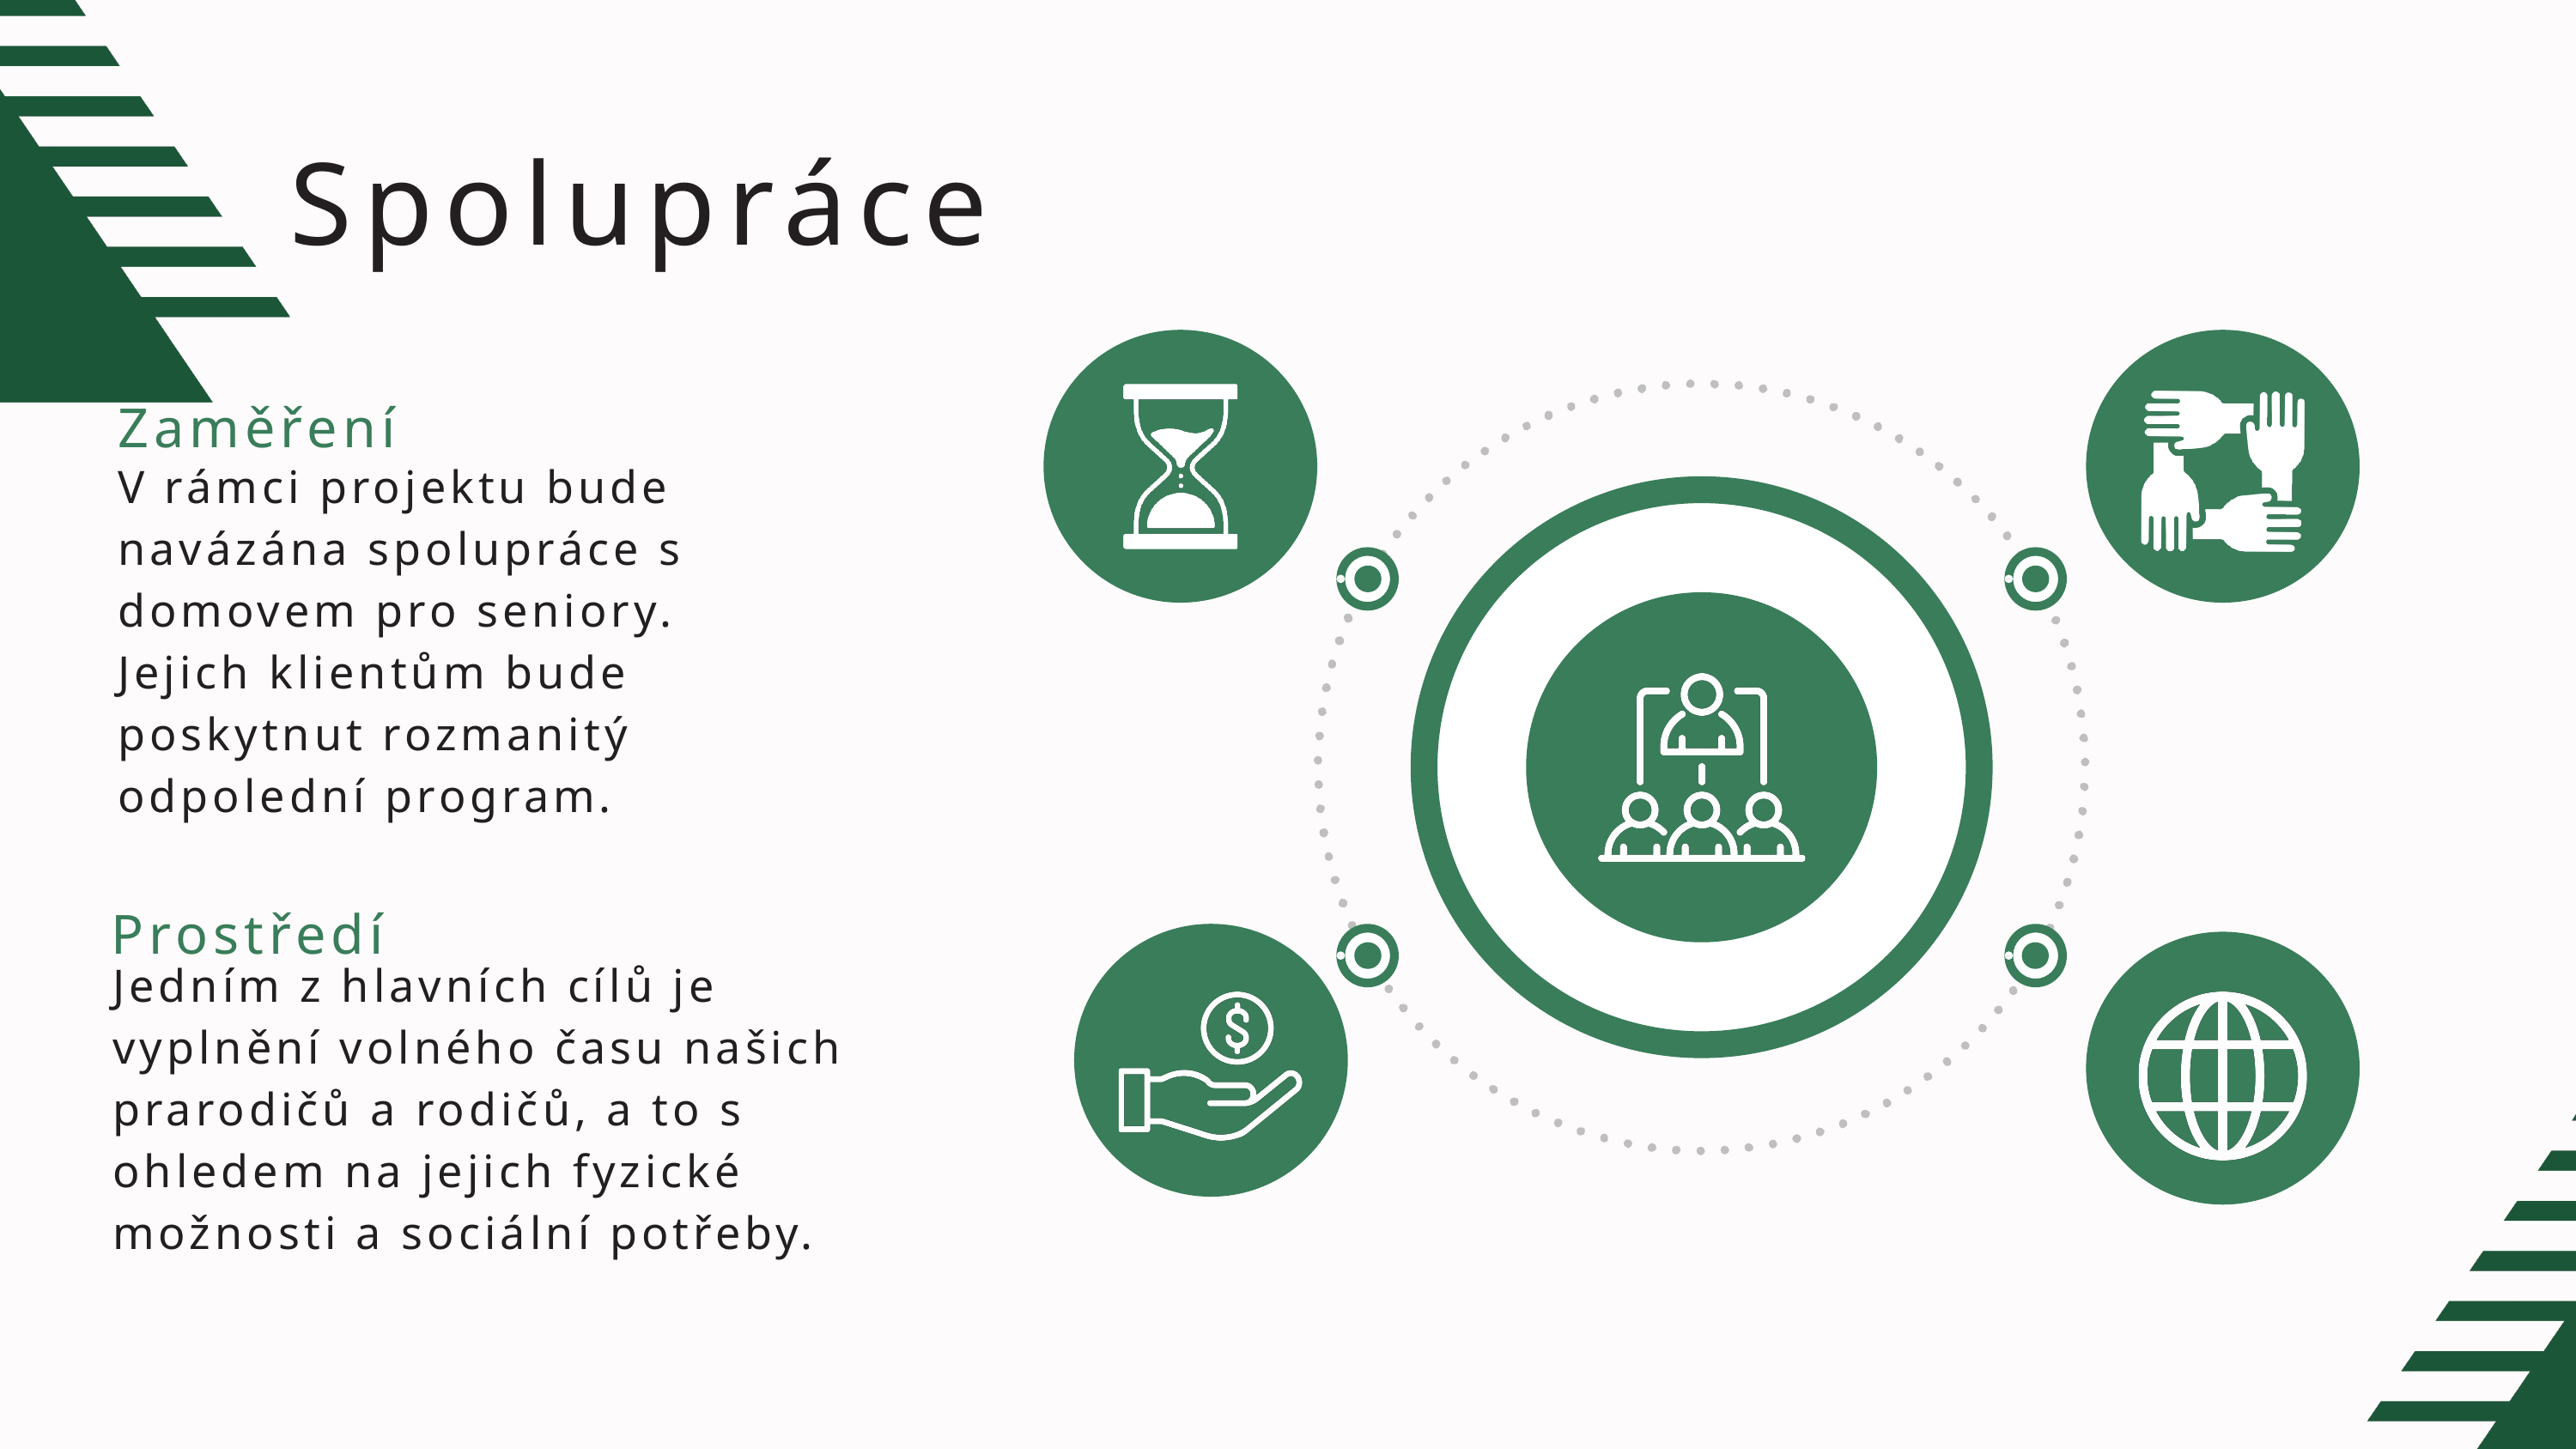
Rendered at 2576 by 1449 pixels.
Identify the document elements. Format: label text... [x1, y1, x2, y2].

text_box [2299, 1092, 2576, 1449]
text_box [2021, 565, 2050, 593]
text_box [1353, 942, 1382, 969]
text_box [0, 0, 290, 403]
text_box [1424, 489, 1980, 1046]
text_box Spolupráce [290, 110, 1028, 268]
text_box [1354, 565, 1382, 593]
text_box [1526, 591, 1878, 943]
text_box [1313, 379, 2090, 1156]
text_box Jedním z hlavních cílů je vyplnění volného času našich prarodičů a rodičů, a to s ohledem na jejich fyzické možnosti a sociální potřeby. [112, 949, 920, 1258]
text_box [1073, 923, 1348, 1197]
text_box Zaměření [118, 384, 744, 451]
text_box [1336, 547, 1400, 611]
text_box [2004, 924, 2068, 988]
text_box Prostředí [111, 890, 599, 965]
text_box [2086, 329, 2360, 603]
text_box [2004, 547, 2068, 611]
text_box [2086, 931, 2360, 1205]
text_box V rámci projektu bude navázána spolupráce s domovem pro seniory. Jejich klientům bude poskytnut rozmanitý odpolední program. [118, 451, 826, 822]
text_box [1336, 924, 1400, 988]
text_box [1043, 329, 1318, 603]
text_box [2021, 942, 2050, 969]
